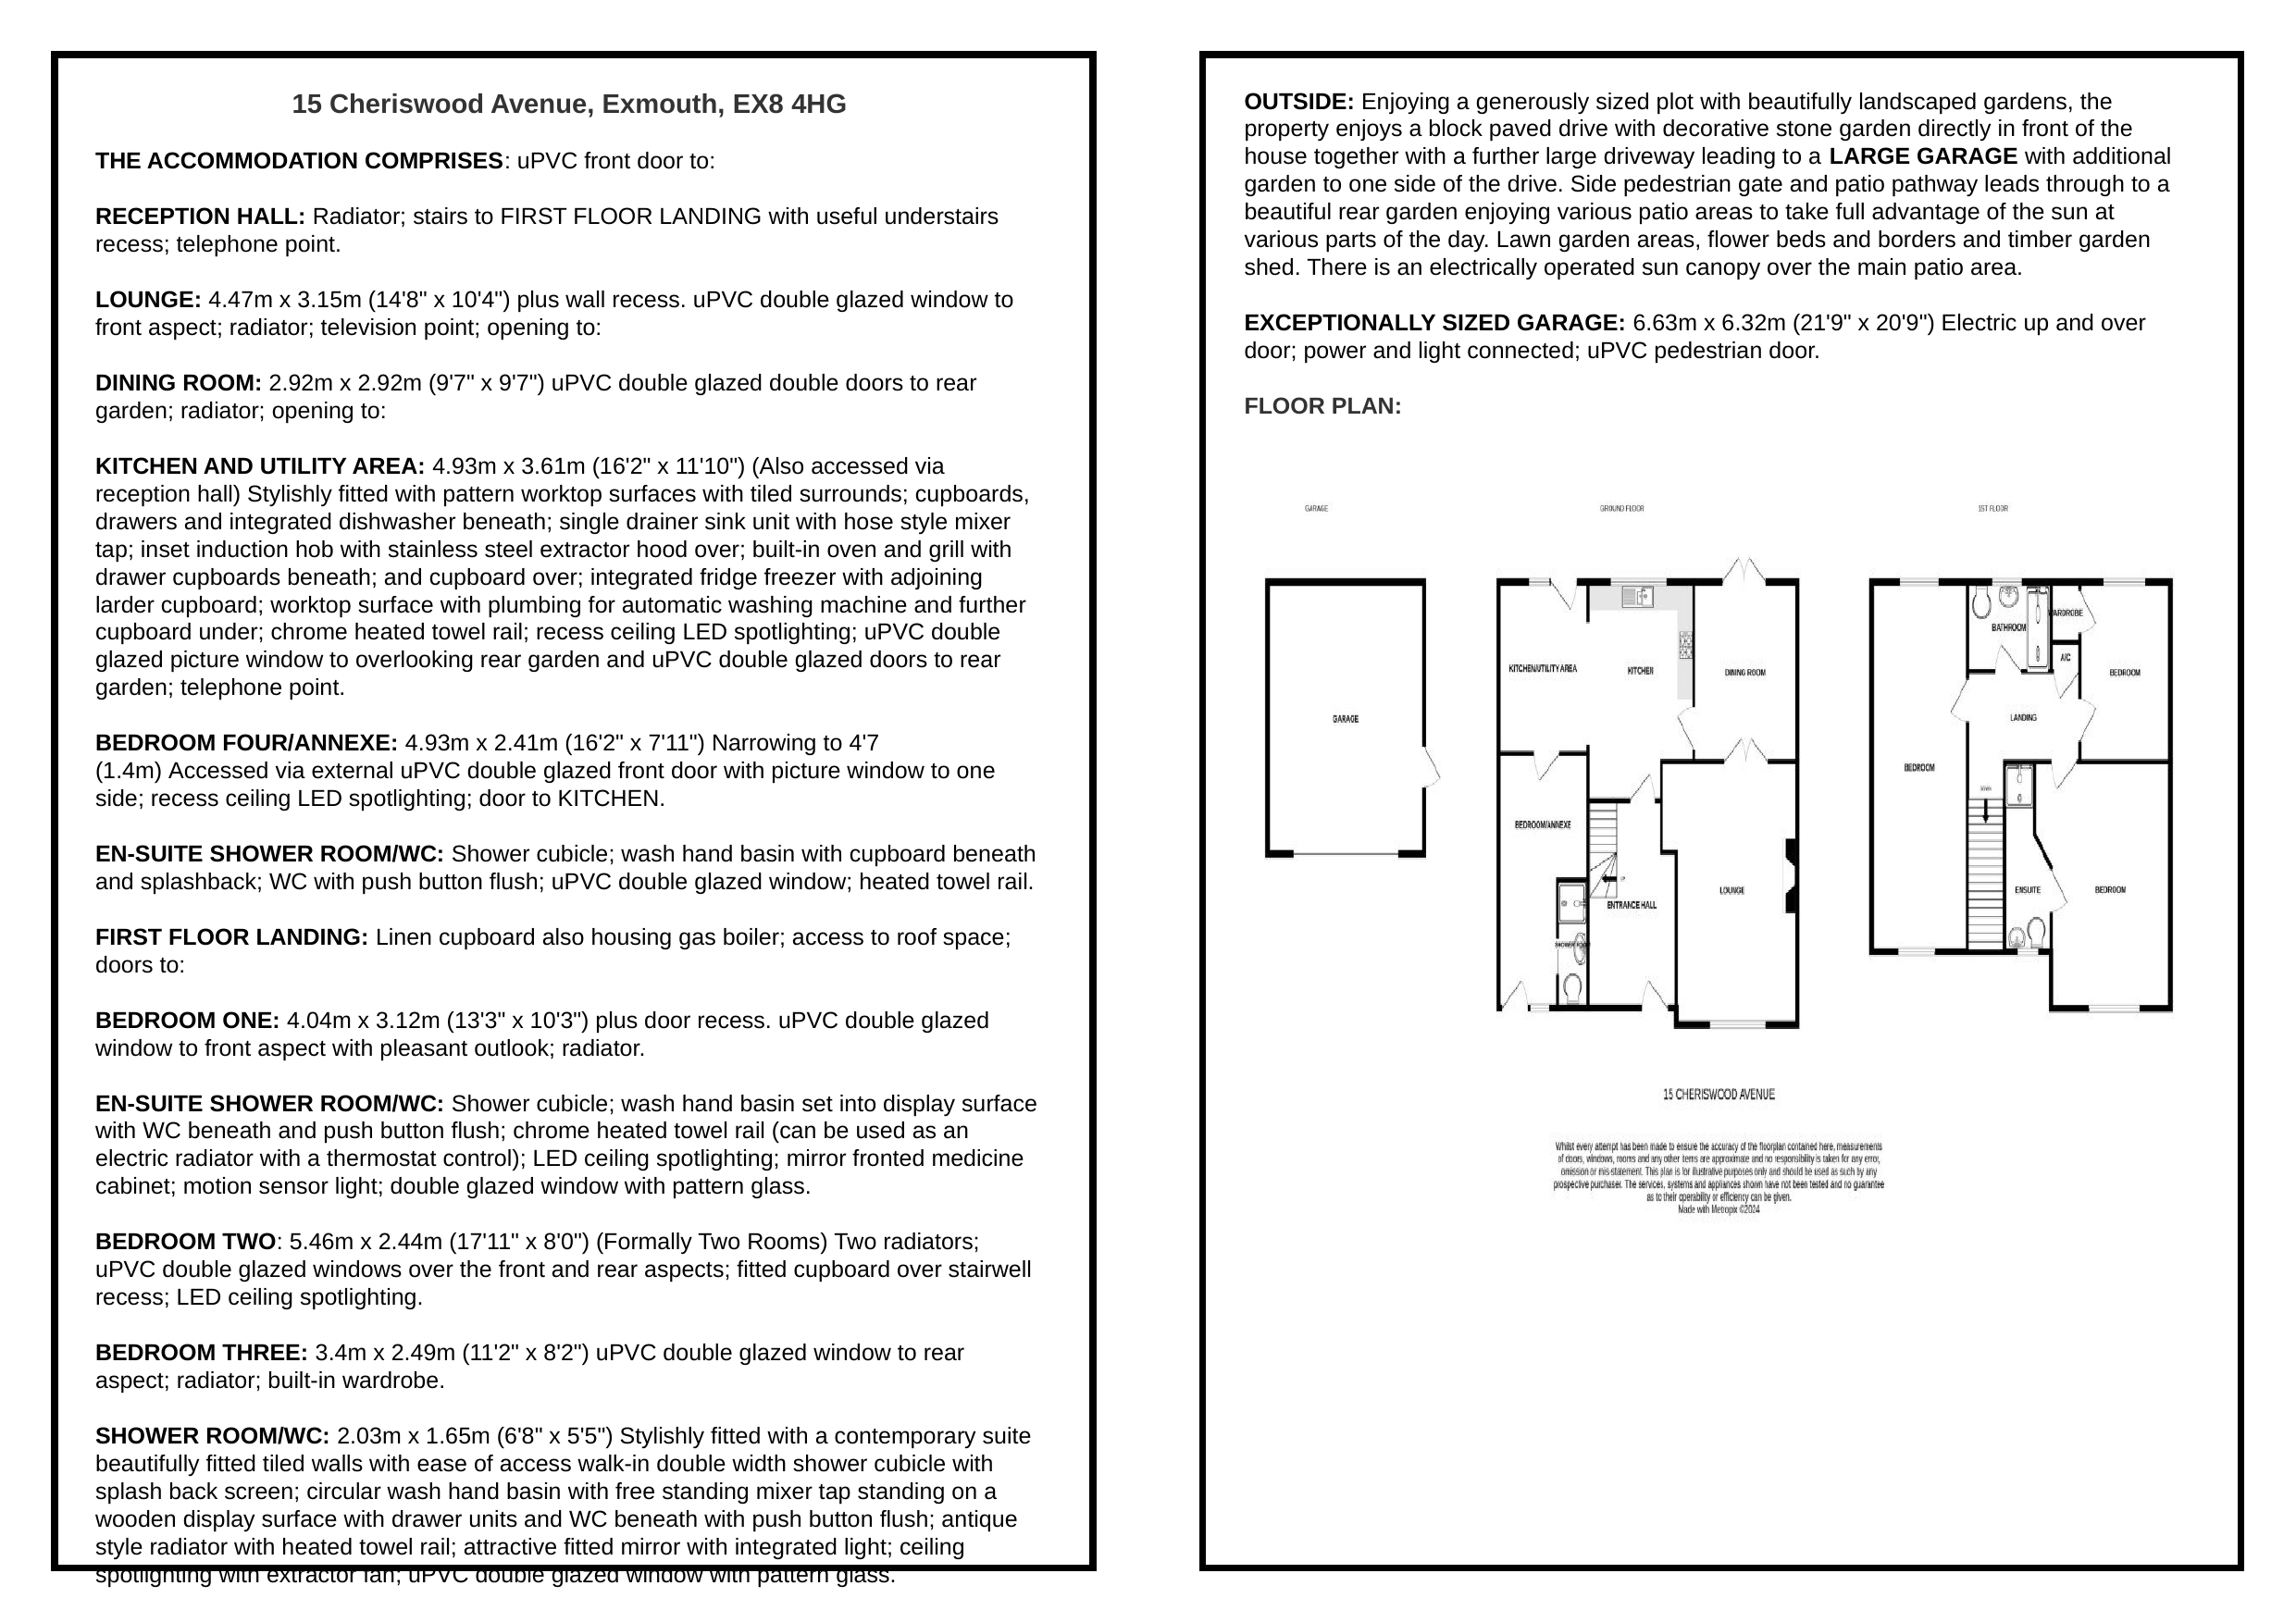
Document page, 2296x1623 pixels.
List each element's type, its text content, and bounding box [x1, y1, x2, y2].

text_box [1202, 54, 2241, 1568]
text_box OUTSIDE: Enjoying a generously sized plot with beautifully landscaped gardens, the property enjoys a block paved drive with decorative stone garden directly in front of the house together with a further large driveway leading to a LARGE GARAGE with additional garden to one side of the drive. Side pedestrian gate and patio pathway leads through to a beautiful rear garden enjoying various patio areas to take full advantage of the sun at various parts of the day. Lawn garden areas, flower beds and borders and timber garden shed. There is an electrically operated sun canopy over the main patio area. EXCEPTIONALLY SIZED GARAGE: 6.63m x 6.32m (21'9" x 20'9") Electric up and over door; power and light connected; uPVC pedestrian door. FLOOR PLAN: [1230, 79, 2207, 426]
text_box [54, 54, 1093, 1568]
text_box 15 Cheriswood Avenue, Exmouth, EX8 4HG THE ACCOMMODATION COMPRISES: uPVC front door to: RECEPTION HALL: Radiator; stairs to FIRST FLOOR LANDING with useful understairs recess; telephone point. LOUNGE: 4.47m x 3.15m (14'8" x 10'4") plus wall recess. uPVC double glazed window to front aspect; radiator; television point; opening to: DINING ROOM: 2.92m x 2.92m (9'7" x 9'7") uPVC double glazed double doors to rear garden; radiator; opening to: KITCHEN AND UTILITY AREA: 4.93m x 3.61m (16'2" x 11'10") (Also accessed via reception hall) Stylishly fitted with pattern worktop surfaces with tiled surrounds; cupboards, drawers and integrated dishwasher beneath; single drainer sink unit with hose style mixer tap; inset induction hob with stainless steel extractor hood over; built-in oven and grill with drawer cupboards beneath; and cupboard over; integrated fridge freezer with adjoining larder cupboard; worktop surface with plumbing for automatic washing machine and further cupboard under; chrome heated towel rail; recess ceiling LED spotlighting; uPVC double glazed picture window to overlooking rear garden and uPVC double glazed doors to rear garden; telephone point. BEDROOM FOUR/ANNEXE: 4.93m x 2.41m (16'2" x 7'11") Narrowing to 4'7 (1.4m) Accessed via external uPVC double glazed front door with picture window to one side; recess ceiling LED spotlighting; door to KITCHEN. EN-SUITE SHOWER ROOM/WC: Shower cubicle; wash hand basin with cupboard beneath and splashback; WC with push button flush; uPVC double glazed window; heated towel rail. FIRST FLOOR LANDING: Linen cupboard also housing gas boiler; access to roof space; doors to: BEDROOM ONE: 4.04m x 3.12m (13'3" x 10'3") plus door recess. uPVC double glazed window to front aspect with pleasant outlook; radiator. EN-SUITE SHOWER ROOM/WC: Shower cubicle; wash hand basin set into display surface with WC beneath and push button flush; chrome heated towel rail (can be used as an electric radiator with a thermostat control); LED ceiling spotlighting; mirror fronted medicine cabinet; motion sensor light; double glazed window with pattern glass. BEDROOM TWO: 5.46m x 2.44m (17'11" x 8'0") (Formally Two Rooms) Two radiators; uPVC double glazed windows over the front and rear aspects; fitted cupboard over stairwell recess; LED ceiling spotlighting. BEDROOM THREE: 3.4m x 2.49m (11'2" x 8'2") uPVC double glazed window to rear aspect; radiator; built-in wardrobe. SHOWER ROOM/WC: 2.03m x 1.65m (6'8" x 5'5") Stylishly fitted with a contemporary suite beautifully fitted tiled walls with ease of access walk-in double width shower cubicle with splash back screen; circular wash hand basin with free standing mixer tap standing on a wooden display surface with drawer units and WC beneath with push button flush; antique style radiator with heated towel rail; attractive fitted mirror with integrated light; ceiling spotlighting with extractor fan; uPVC double glazed window with pattern glass. [81, 79, 1059, 1622]
picture [1230, 456, 2207, 1255]
